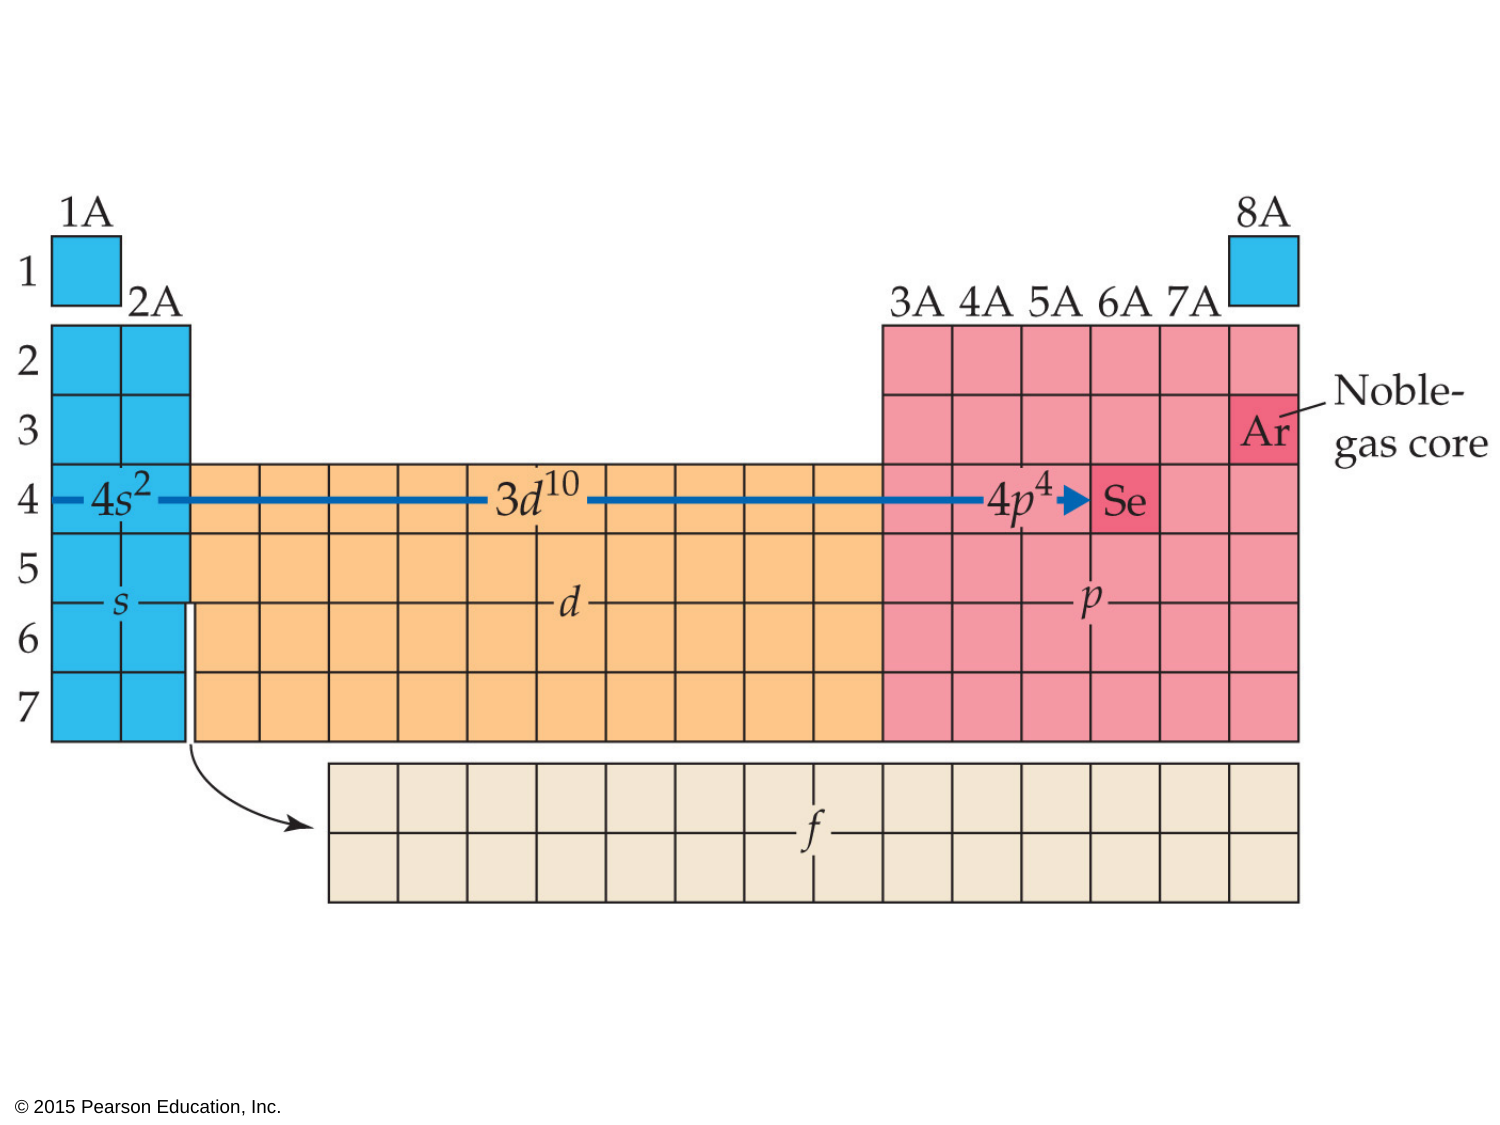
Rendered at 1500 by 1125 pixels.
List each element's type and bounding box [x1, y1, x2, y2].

picture [6, 185, 1500, 910]
